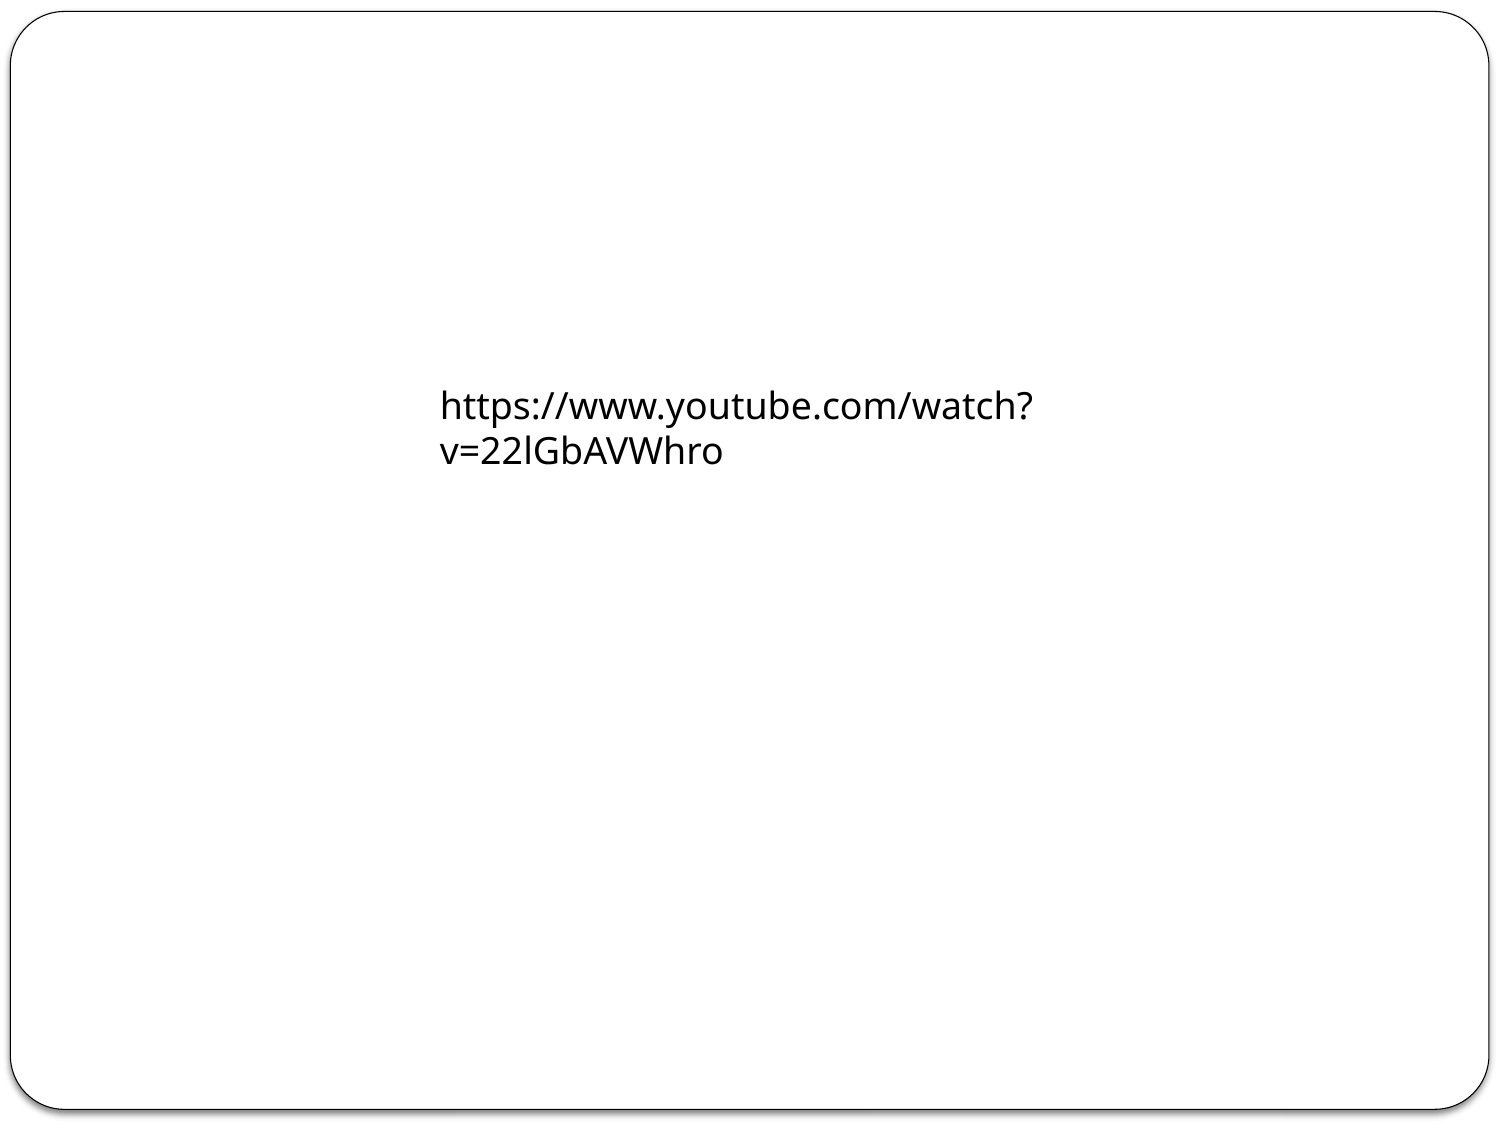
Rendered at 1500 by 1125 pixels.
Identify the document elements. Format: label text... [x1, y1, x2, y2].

text_box https://www.youtube.com/watch?v=22lGbAVWhro [425, 374, 1125, 480]
